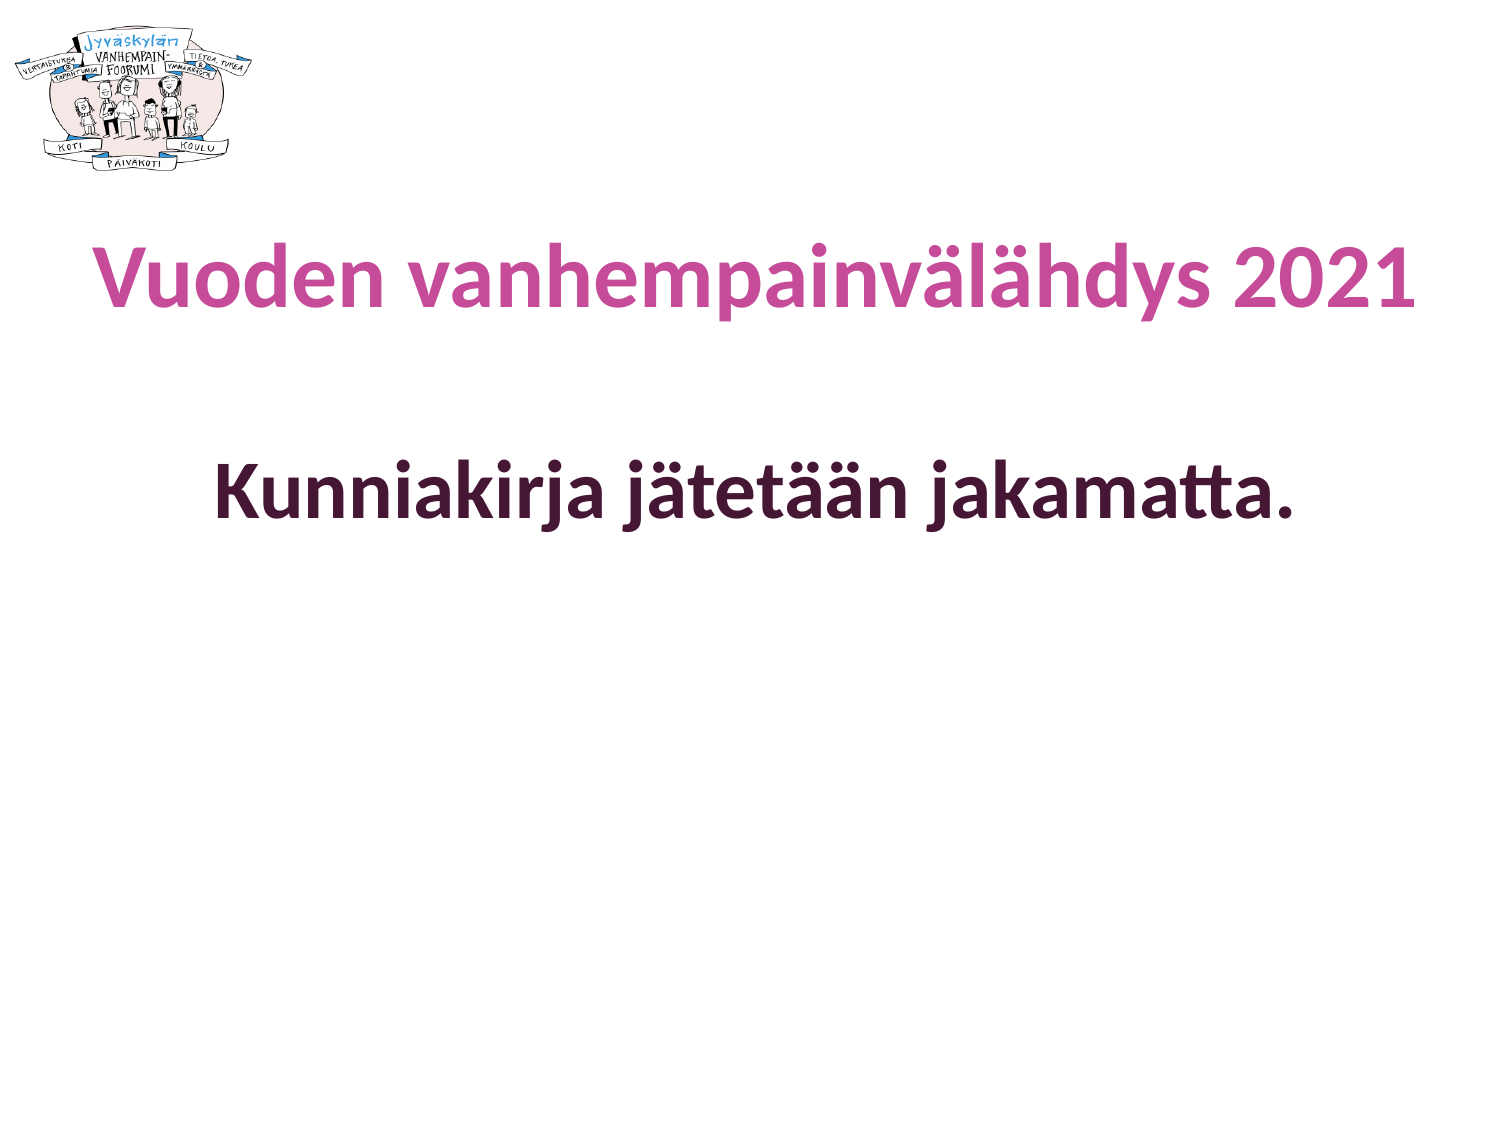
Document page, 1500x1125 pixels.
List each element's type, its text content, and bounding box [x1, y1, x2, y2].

subtitle Vuoden vanhempainvälähdys 2021 Kunniakirja jätetään jakamatta. [53, 208, 1459, 1047]
picture [0, 0, 266, 197]
